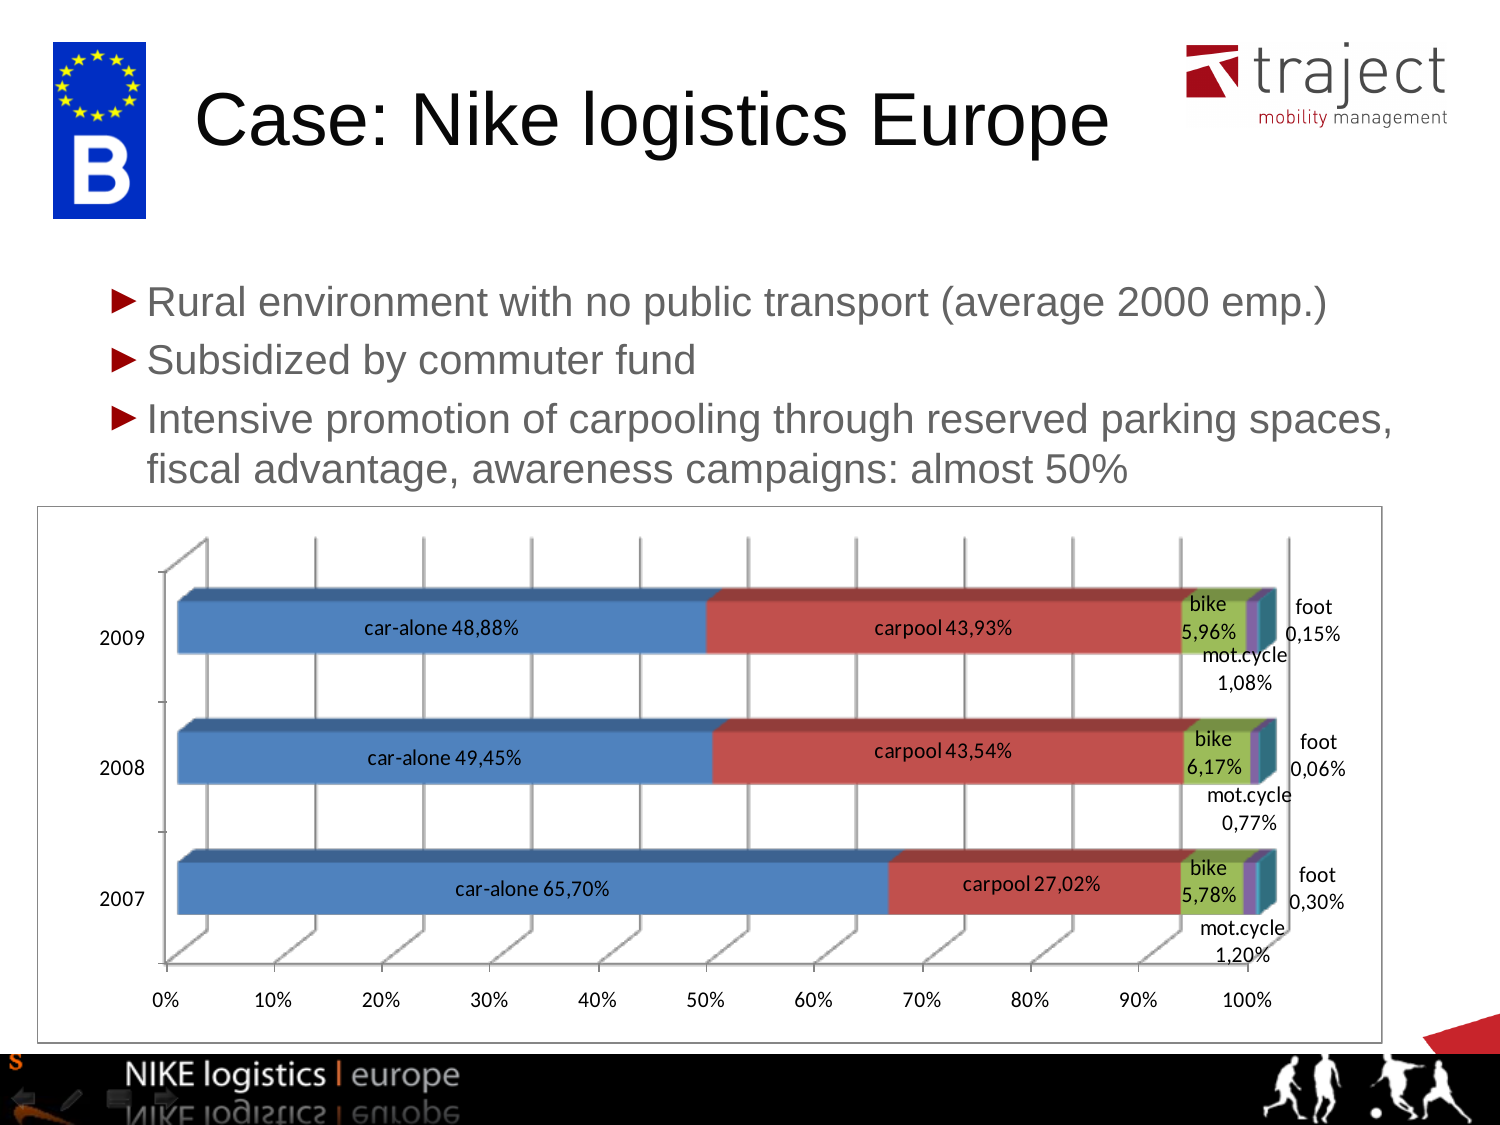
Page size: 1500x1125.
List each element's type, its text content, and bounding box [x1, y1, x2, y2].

list Rural environment with no public transport (average 2000 emp.) Subsidized by commuter fund Intensive promotion of carpooling through reserved parking spaces, fiscal advantage, awareness campaigns: almost 50% [88, 267, 1439, 988]
picture [0, 503, 1500, 1125]
picture [52, 42, 147, 219]
text_box Case: Nike logistics Europe [0, 0, 1282, 141]
picture [1282, 42, 1447, 128]
